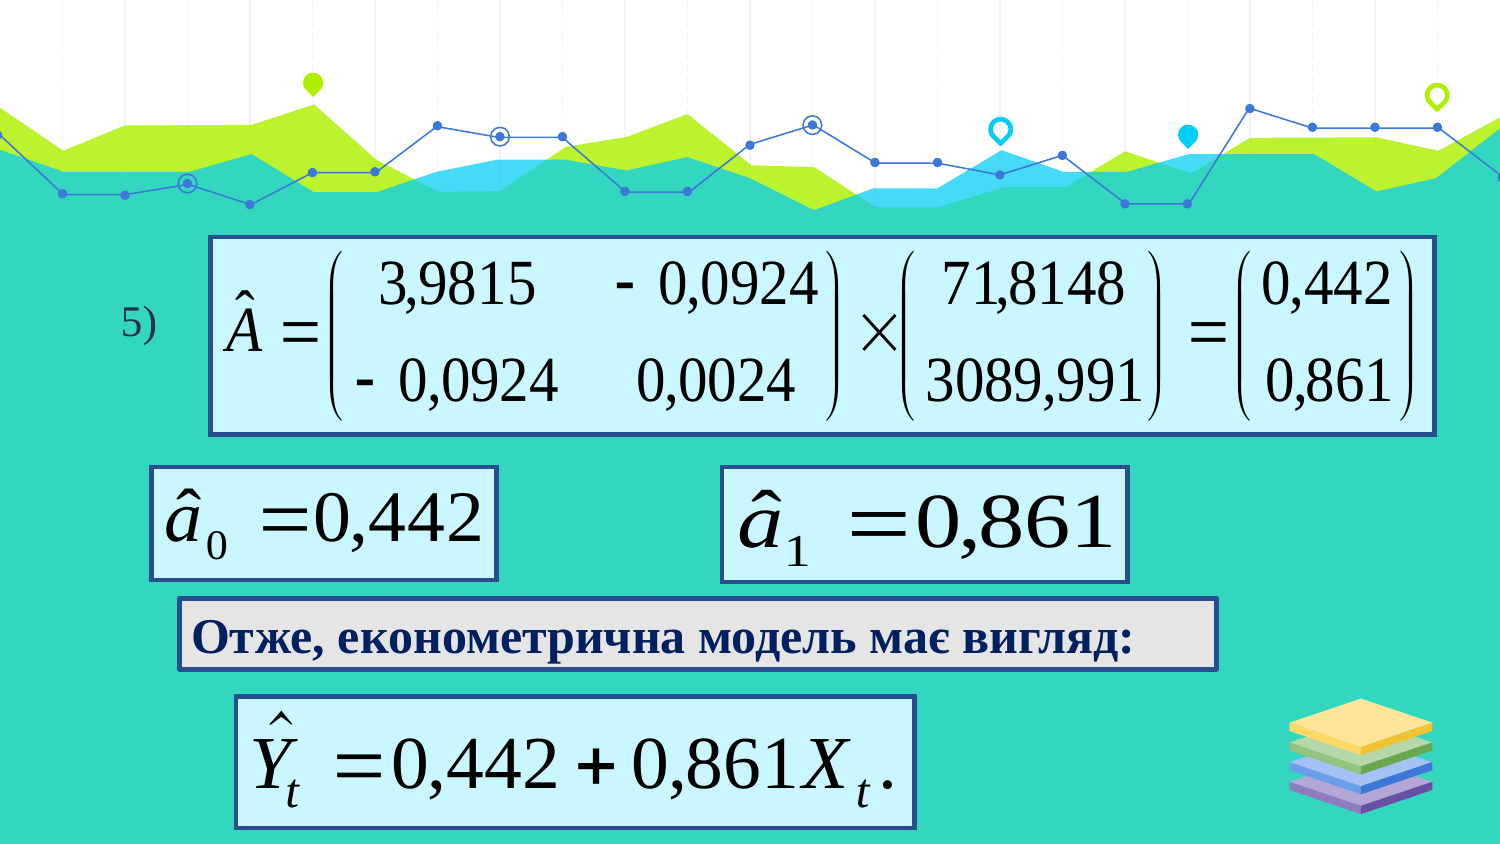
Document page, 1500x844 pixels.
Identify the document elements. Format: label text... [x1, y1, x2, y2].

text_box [238, 698, 913, 826]
text_box Отже, економетрична модель має вигляд: [179, 598, 1217, 670]
text_box 5) [109, 287, 180, 351]
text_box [1289, 698, 1433, 815]
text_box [153, 469, 495, 579]
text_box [212, 239, 1433, 433]
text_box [723, 469, 1126, 580]
